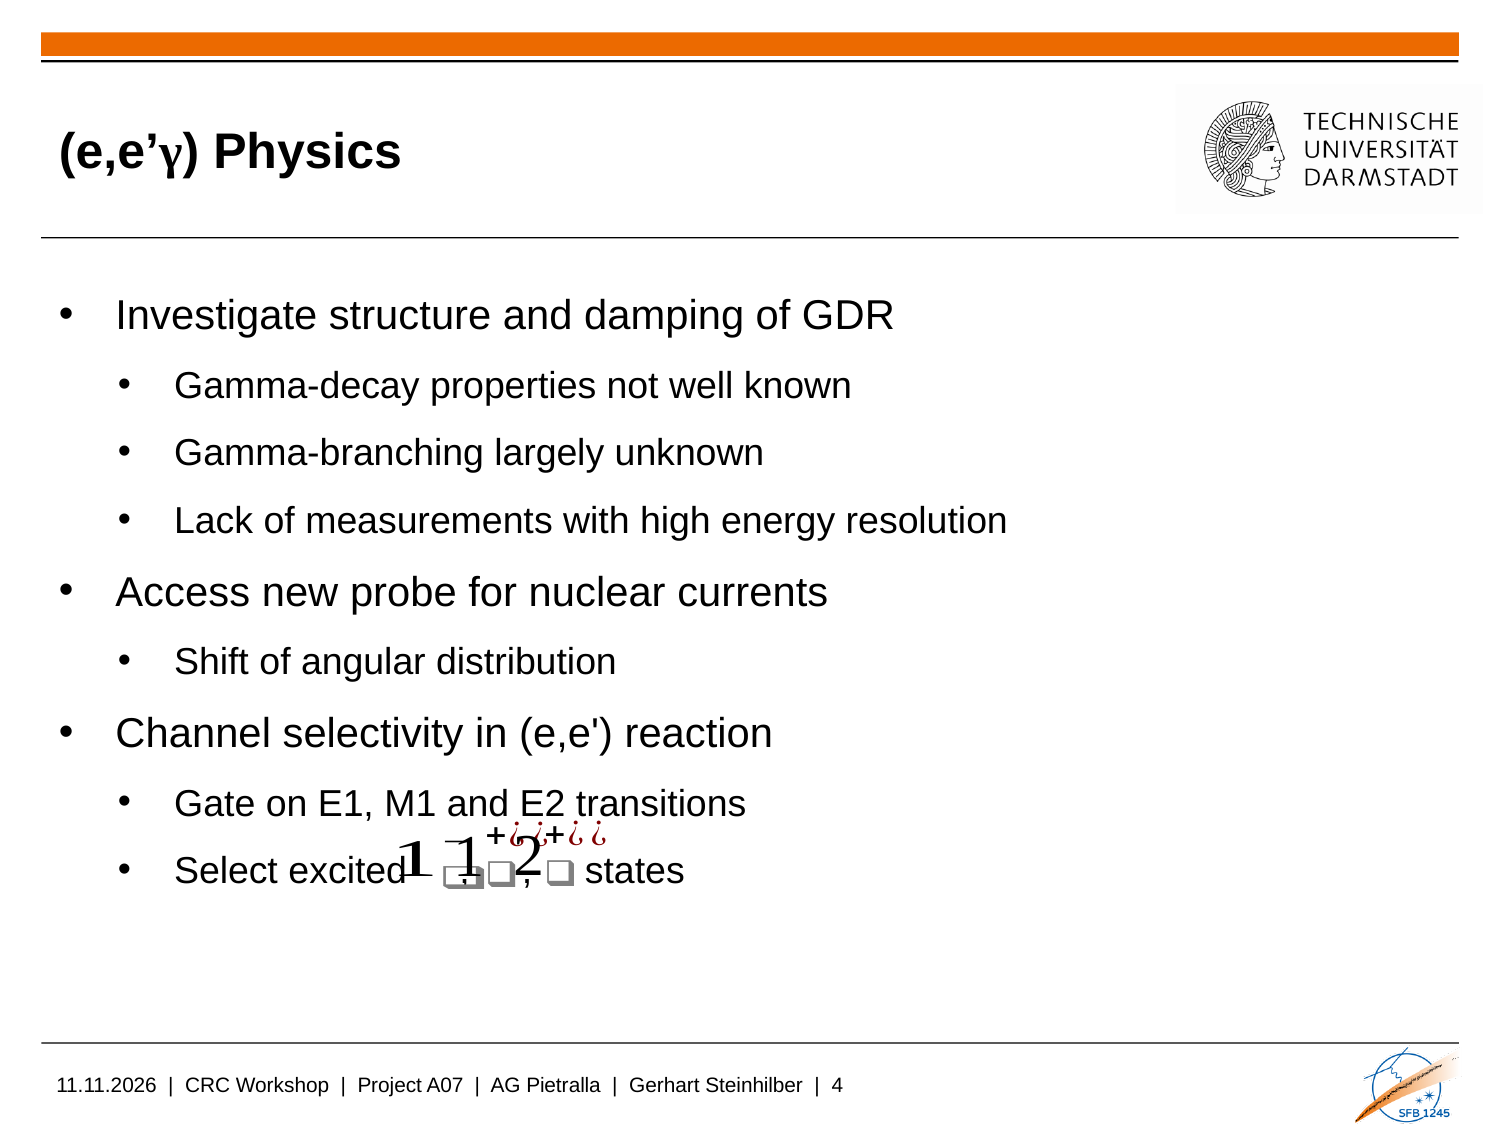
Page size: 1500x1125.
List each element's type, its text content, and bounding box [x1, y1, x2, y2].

picture [1175, 84, 1483, 214]
picture [1354, 1045, 1462, 1124]
title (e,e’γ) Physics [58, 79, 1149, 218]
list Investigate structure and damping of GDR Gamma-decay properties not well known Gamma-branching largely unknown Lack of measurements with high energy resolution Access new probe for nuclear currents Shift of angular distribution Channel selectivity in (e,e') reaction Gate on E1, M1 and E2 transitions Select excited , , states [58, 265, 1179, 1039]
